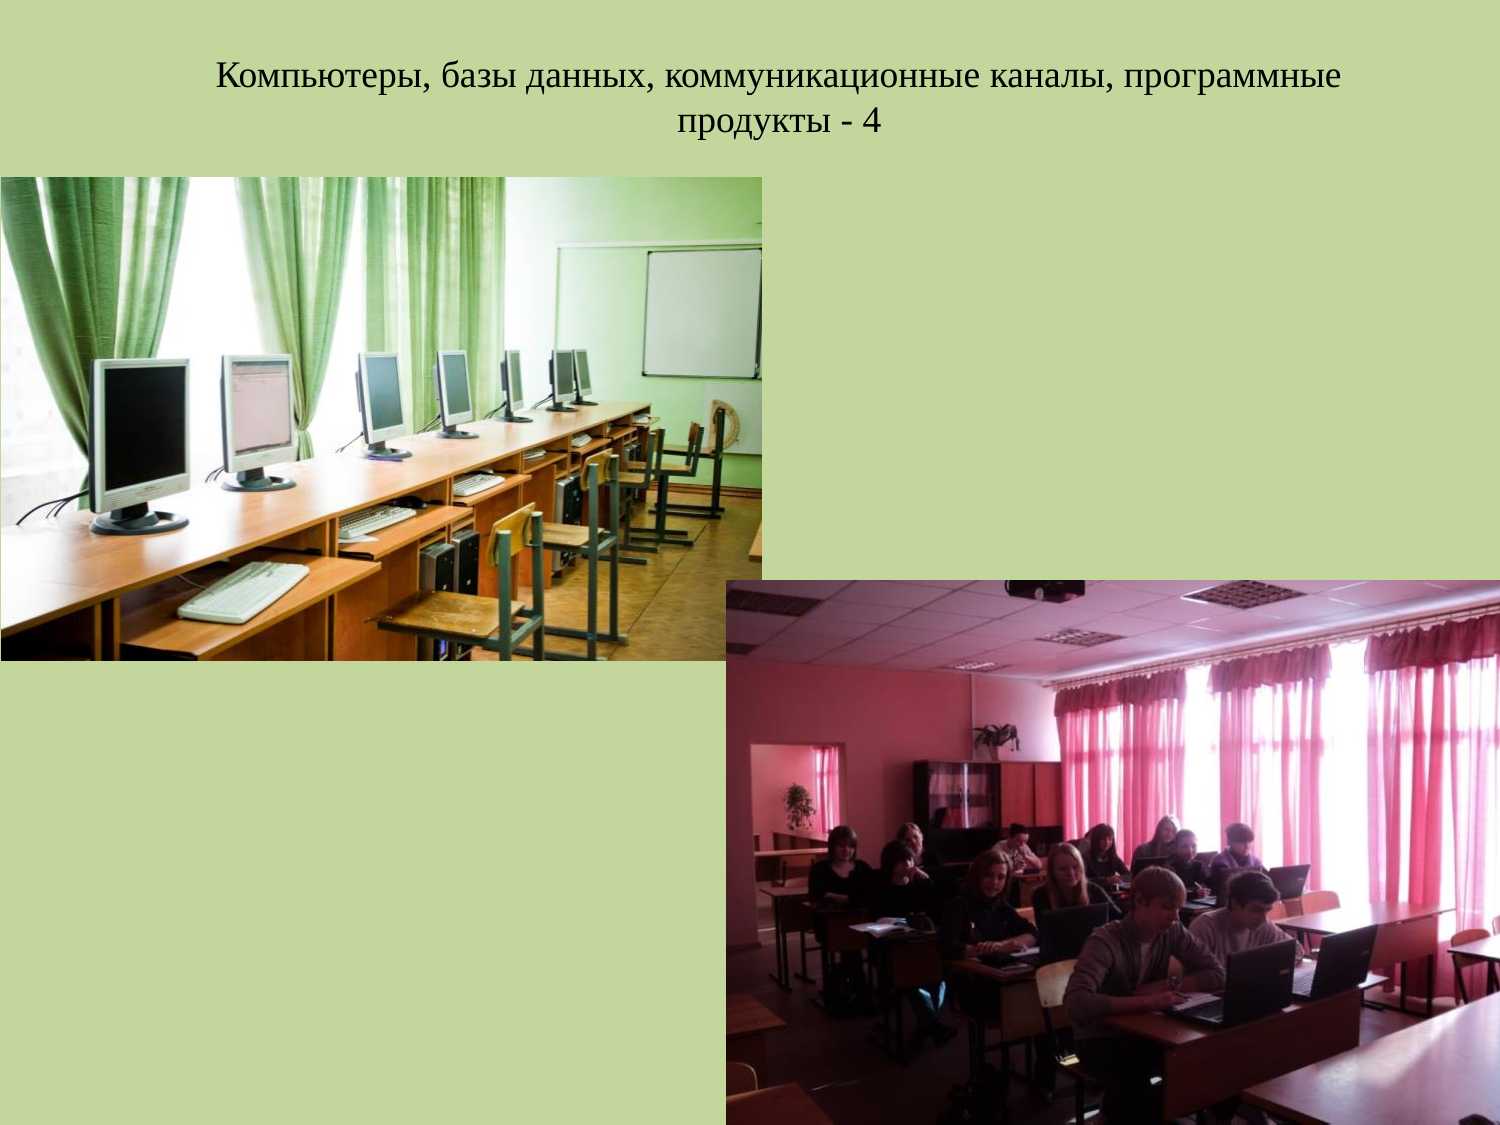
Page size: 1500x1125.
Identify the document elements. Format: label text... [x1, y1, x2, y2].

picture [1, 177, 1500, 1125]
text_box Компьютеры, базы данных, коммуникационные каналы, программные продукты - 4 [123, 42, 1435, 148]
